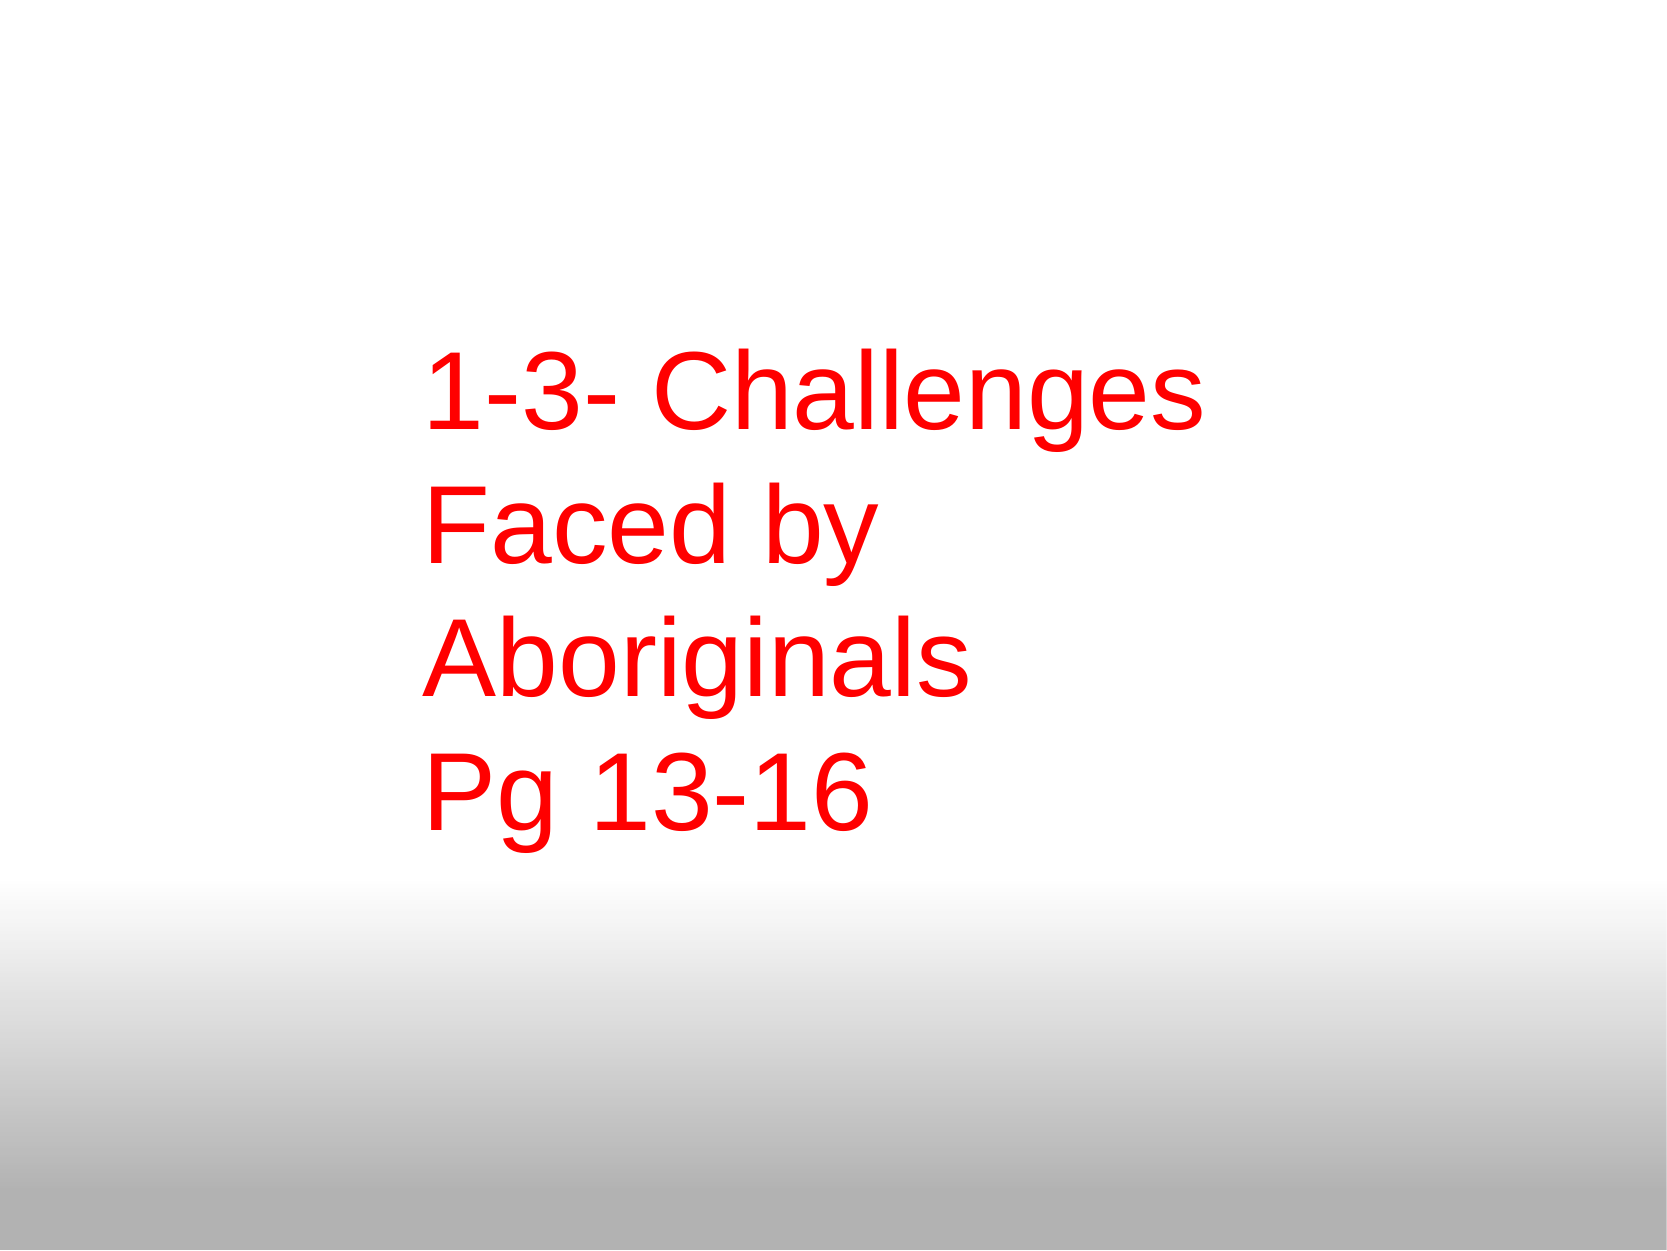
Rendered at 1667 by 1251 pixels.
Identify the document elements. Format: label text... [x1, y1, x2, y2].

picture [0, 0, 1667, 1250]
text_box 1-3- Challenges Faced by Aboriginals Pg 13-16 [416, 312, 1263, 712]
